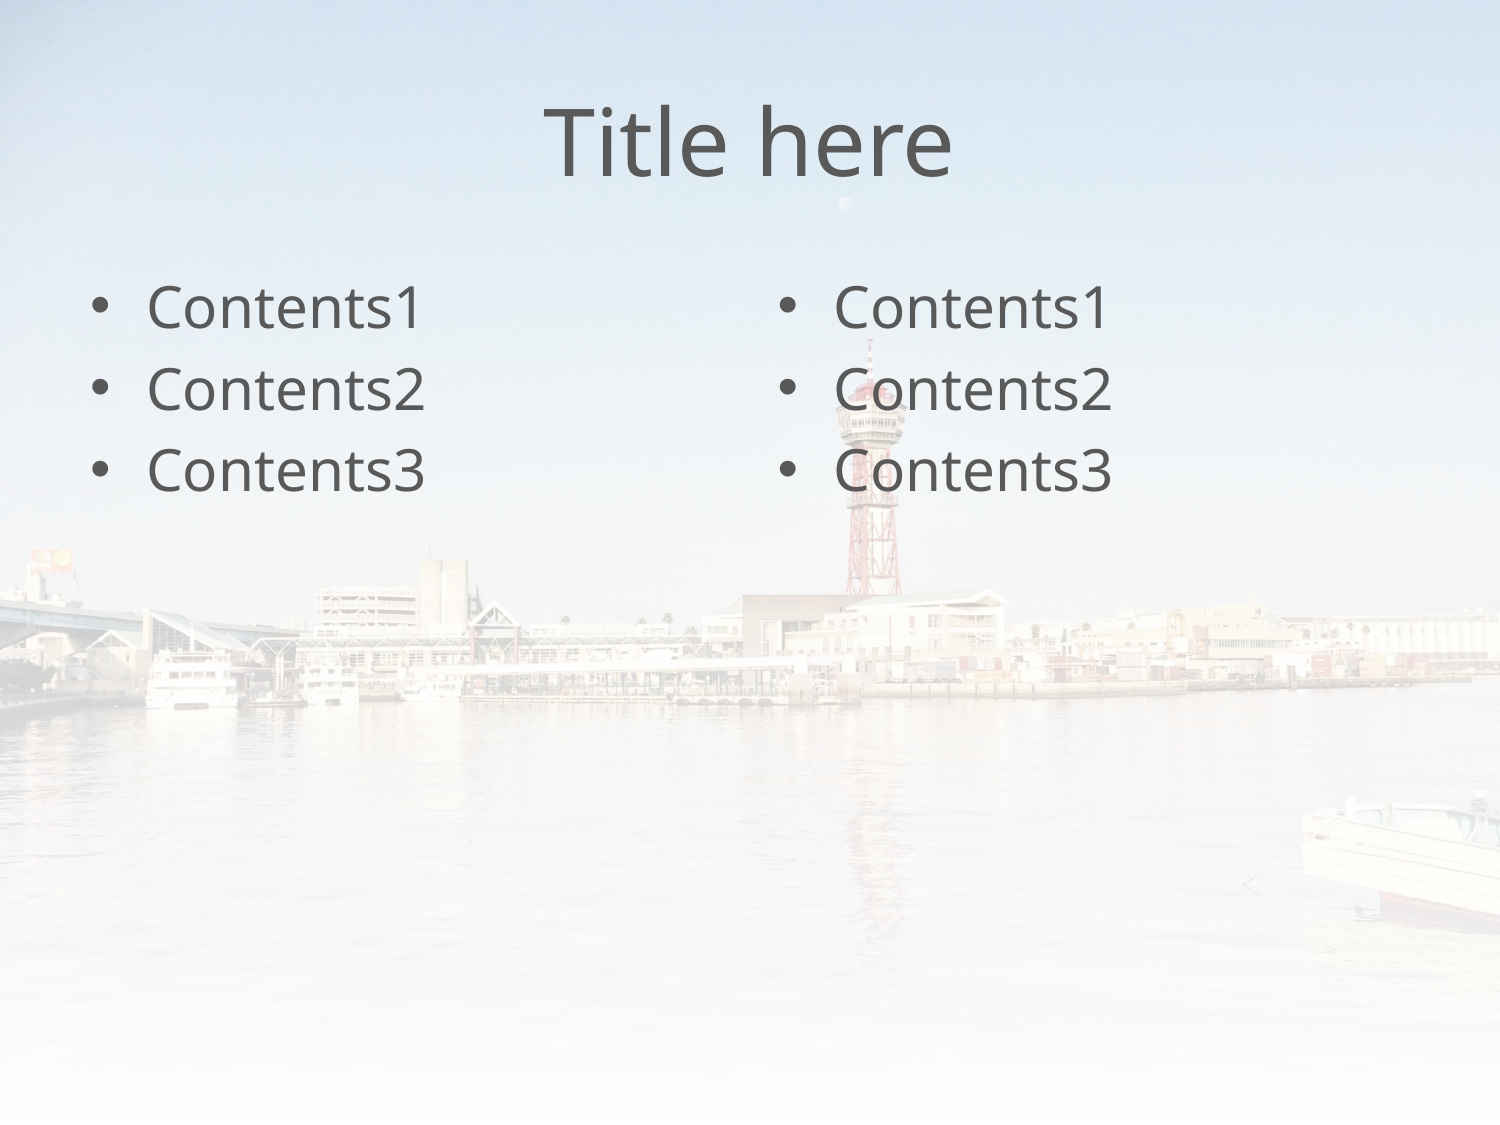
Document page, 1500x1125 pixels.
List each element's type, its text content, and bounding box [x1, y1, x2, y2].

list Contents1 Contents2 Contents3 [75, 262, 738, 1005]
title Title here [75, 45, 1425, 233]
list Contents1 Contents2 Contents3 [762, 262, 1425, 1005]
text_box [0, 0, 1500, 1125]
